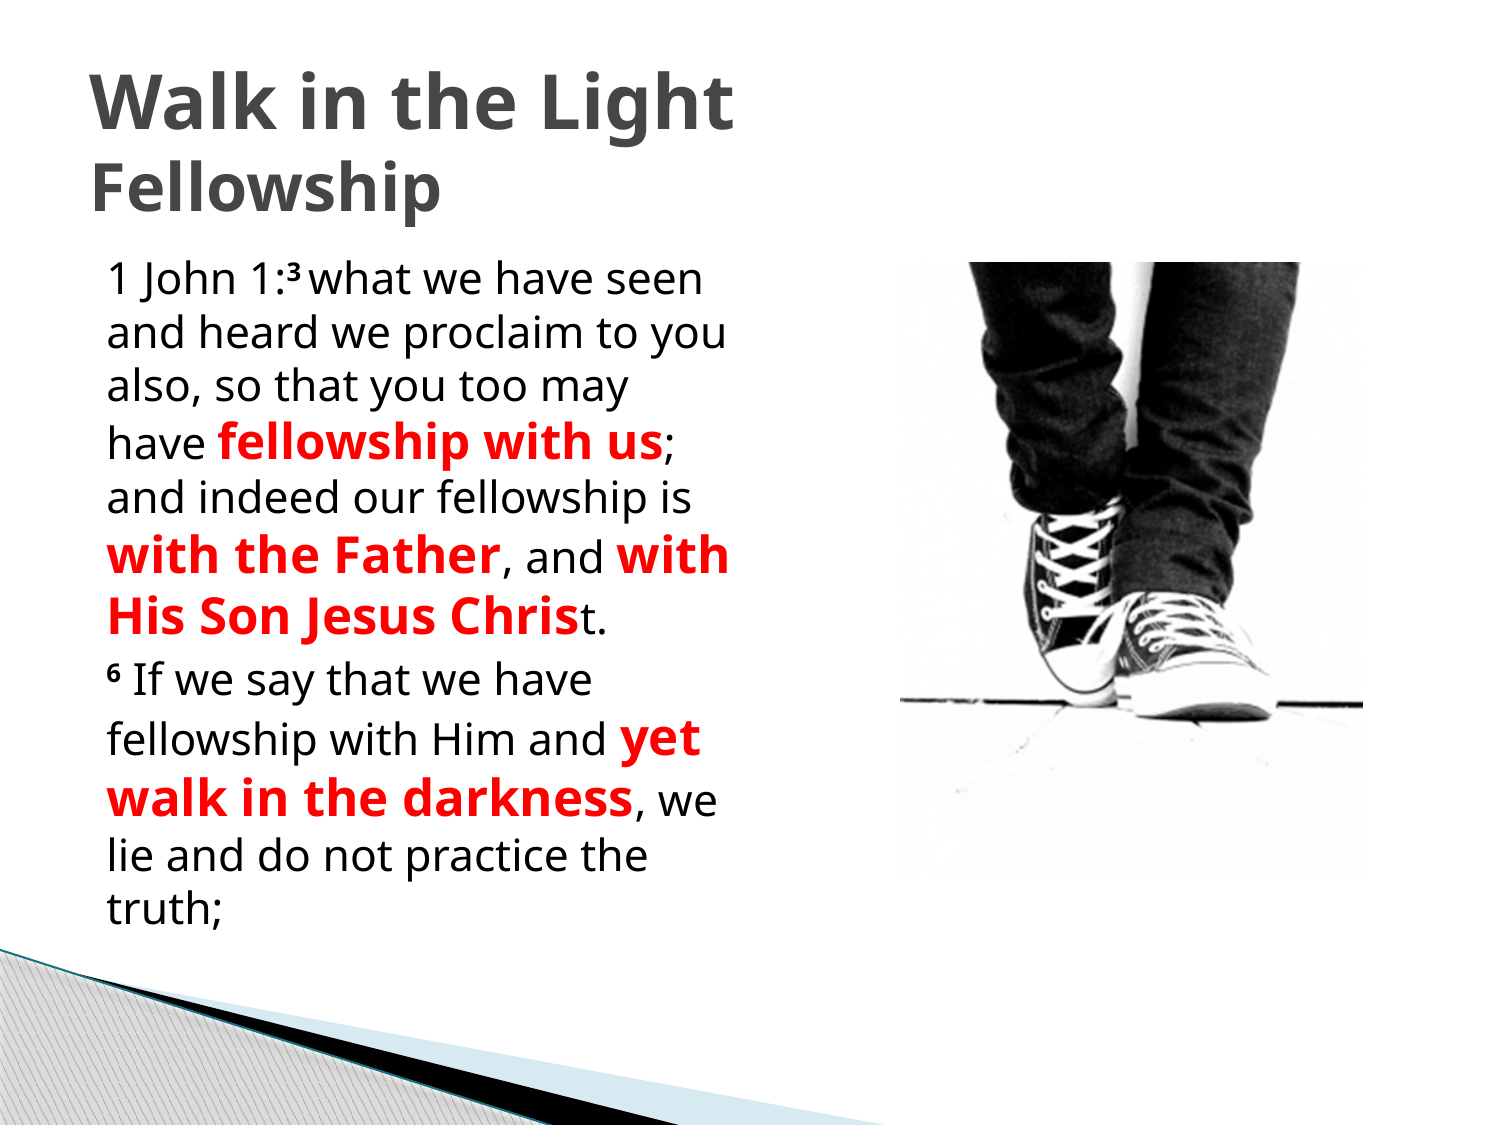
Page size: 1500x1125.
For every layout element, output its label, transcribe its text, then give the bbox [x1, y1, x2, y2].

list 1 John 1:3 what we have seen and heard we proclaim to you also, so that you too may have fellowship with us; and indeed our fellowship is with the Father, and with His Son Jesus Christ. 6 If we say that we have fellowship with Him and yet walk in the darkness, we lie and do not practice the truth; [75, 243, 750, 986]
picture [899, 262, 1363, 880]
title Walk in the Light Fellowship [75, 45, 1425, 233]
